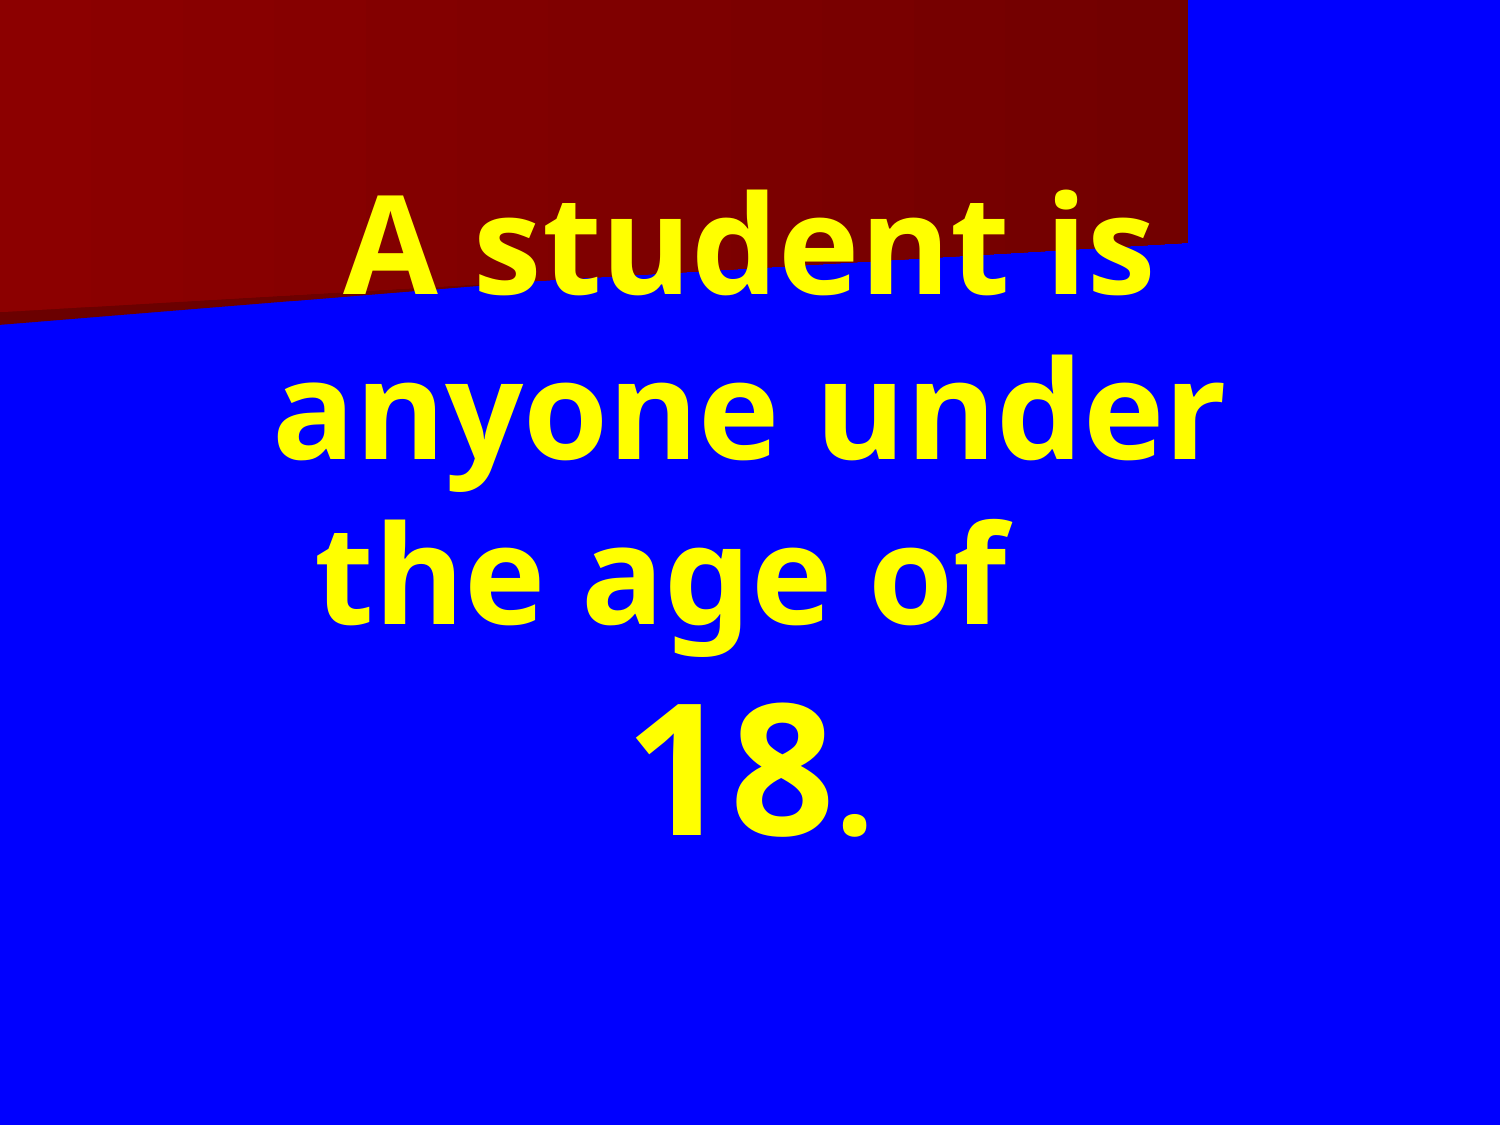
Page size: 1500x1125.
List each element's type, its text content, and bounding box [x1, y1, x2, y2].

list A student is anyone under the age of 18. [237, 149, 1263, 926]
